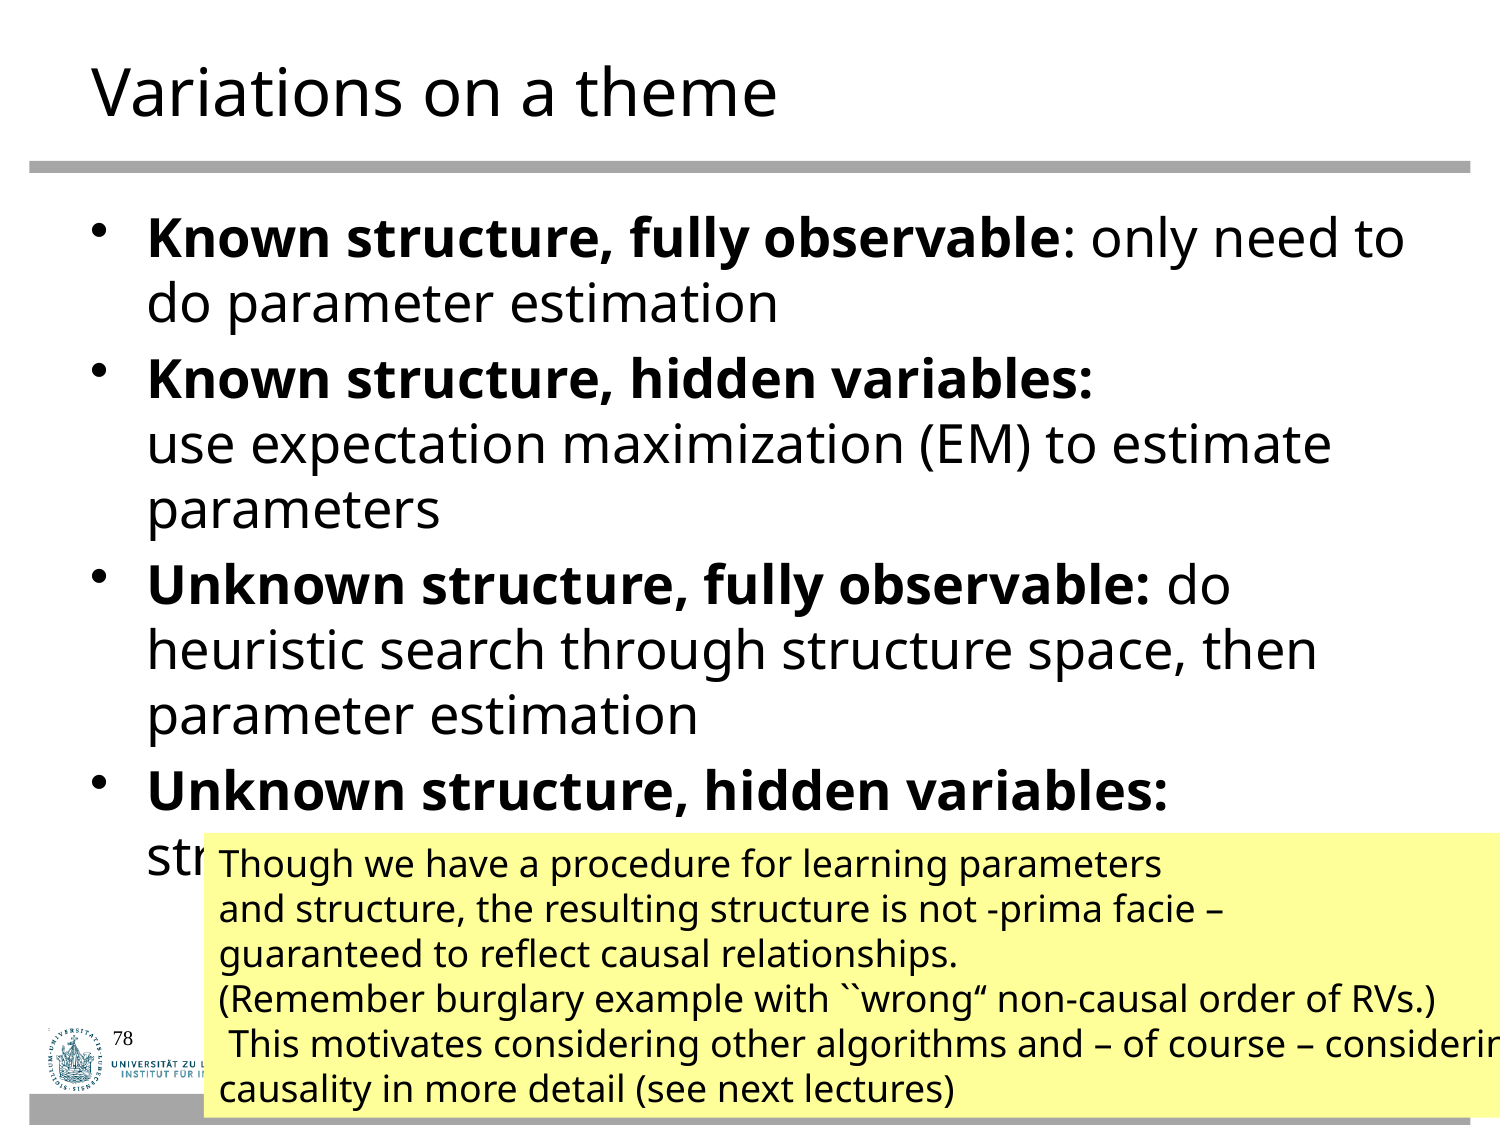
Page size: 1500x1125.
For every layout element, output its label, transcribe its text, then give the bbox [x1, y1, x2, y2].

text_box Though we have a procedure for learning parameters and structure, the resulting structure is not -prima facie – guaranteed to reflect causal relationships. (Remember burglary example with ``wrong‘‘ non-causal order of RVs.) This motivates considering other algorithms and – of course – considering causality in more detail (see next lectures) [203, 832, 1500, 1118]
slide_number 78 [112, 1025, 203, 1100]
list Known structure, fully observable: only need to do parameter estimation Known structure, hidden variables: use expectation maximization (EM) to estimate parameters Unknown structure, fully observable: do heuristic search through structure space, then parameter estimation Unknown structure, hidden variables: structural EM [75, 196, 1425, 1012]
title Variations on a theme [76, 42, 1427, 126]
